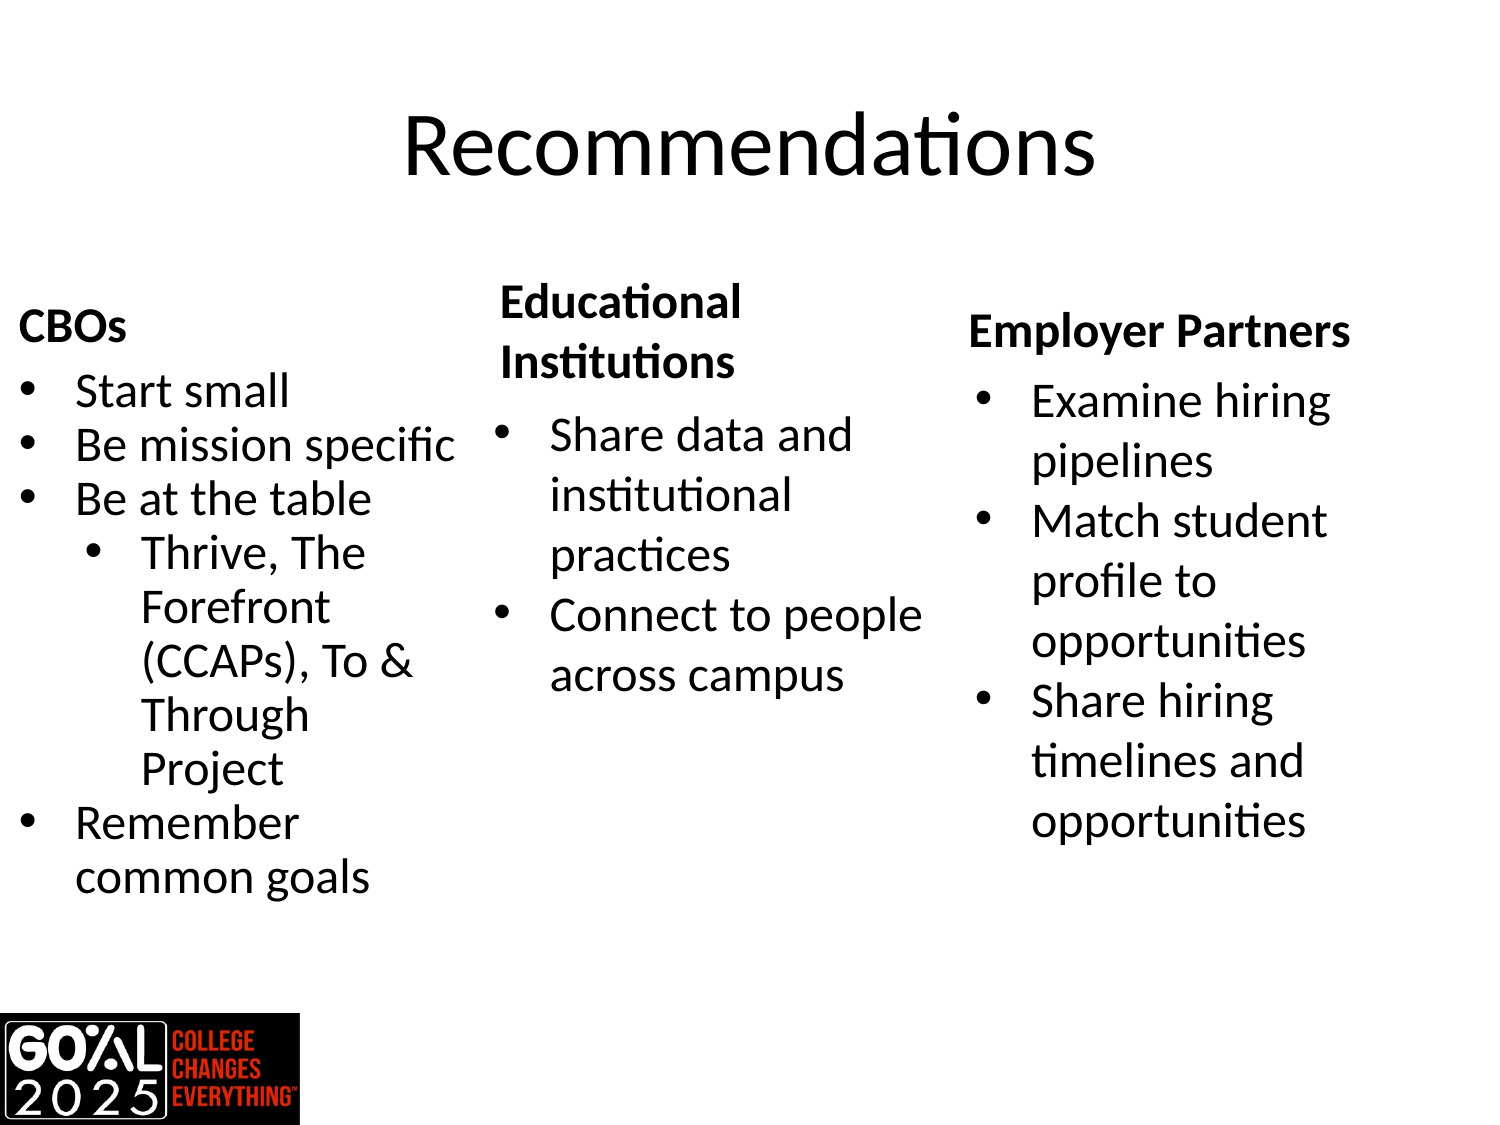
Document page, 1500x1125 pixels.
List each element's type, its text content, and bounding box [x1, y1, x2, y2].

list CBOs [3, 255, 472, 356]
list Share data and institutional practices Connect to people across campus [478, 393, 950, 968]
text_box Examine hiring pipelines Match student profile to opportunities Share hiring timelines and opportunities [959, 360, 1432, 1009]
picture [0, 1013, 300, 1125]
list Start small Be mission specific Be at the table Thrive, The Forefront (CCAPs), To & Through Project Remember common goals [3, 356, 475, 1005]
text_box Employer Partners [953, 260, 1429, 365]
title Recommendations [75, 45, 1425, 233]
list Educational Institutions [484, 291, 959, 397]
